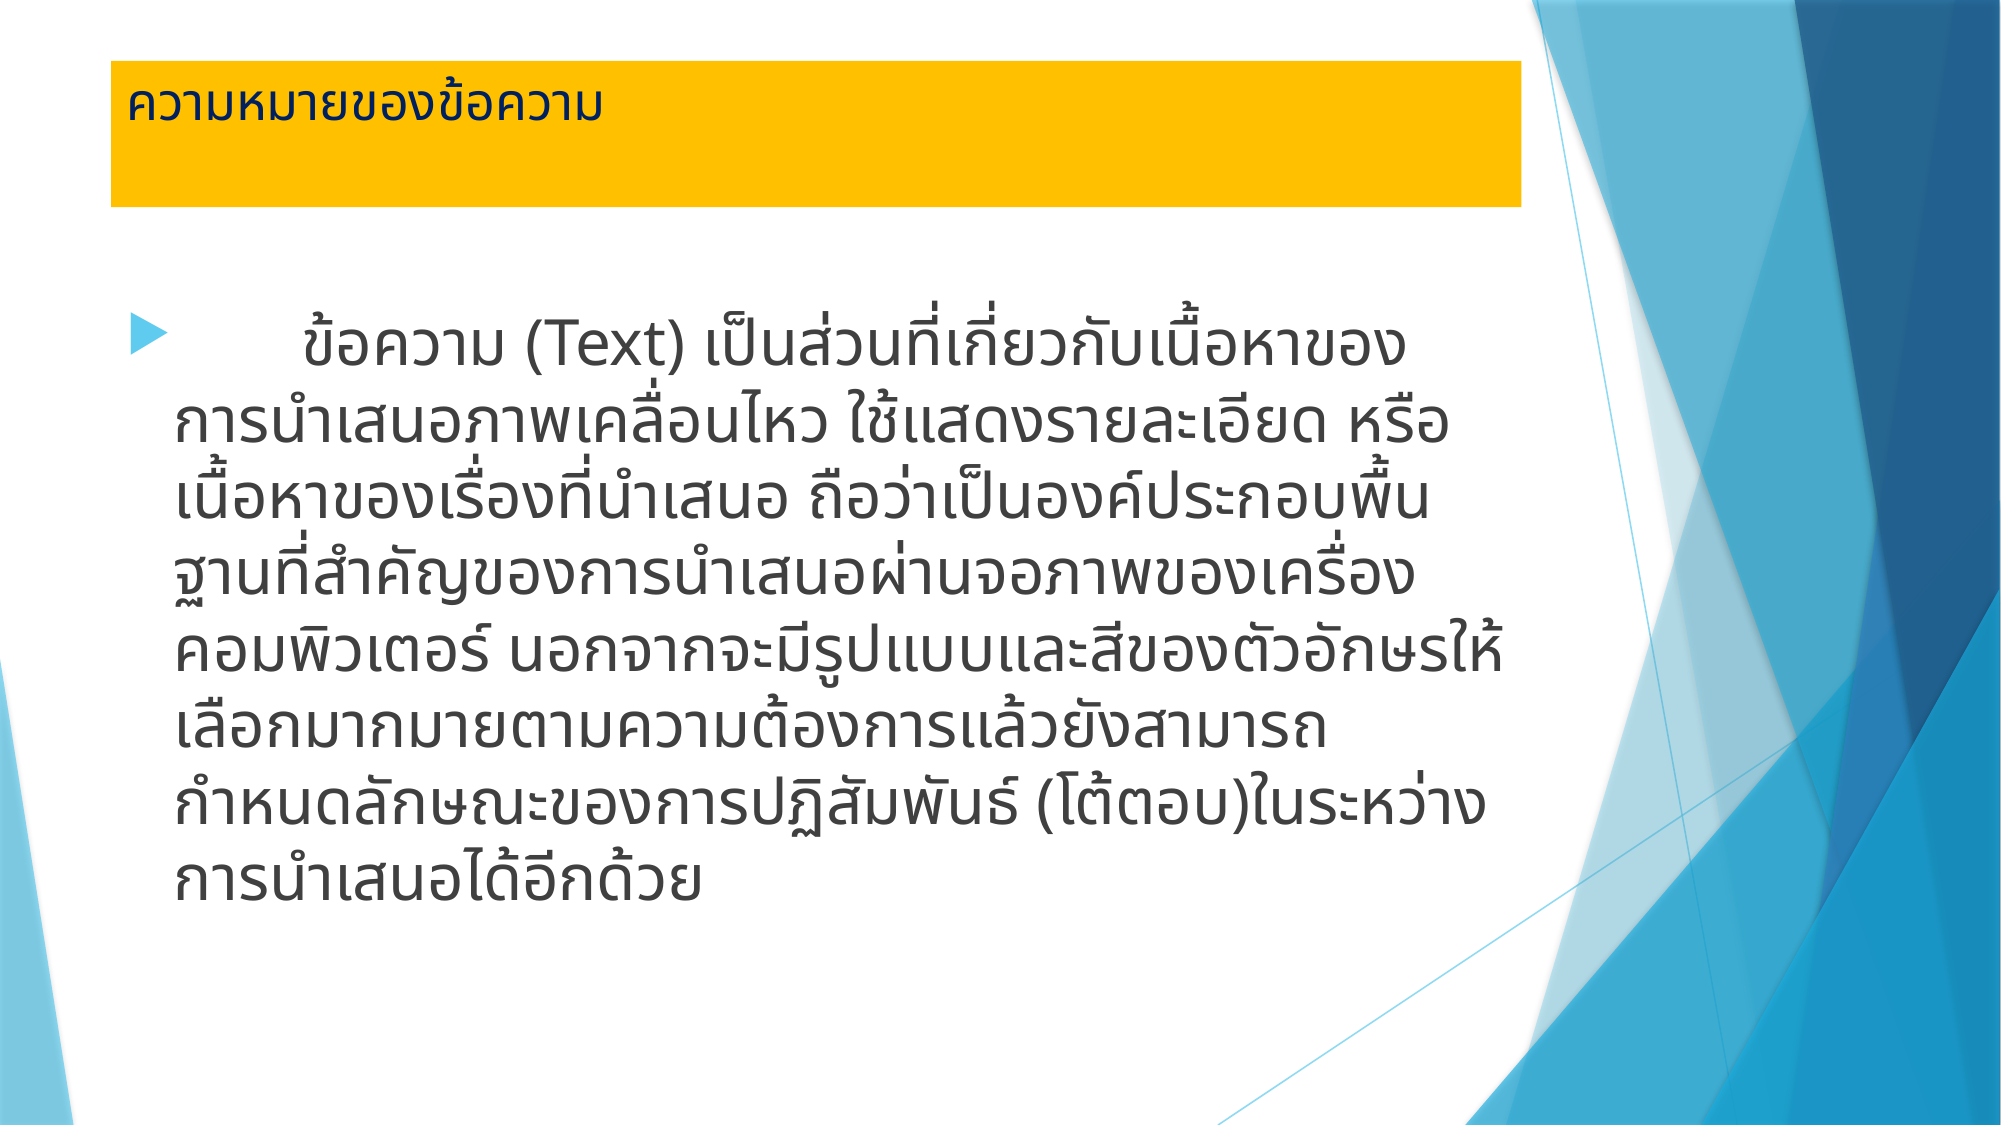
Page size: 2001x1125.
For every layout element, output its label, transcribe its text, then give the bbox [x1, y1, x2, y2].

list ข้อความ (Text) เป็นส่วนที่เกี่ยวกับเนื้อหาของการนำเสนอภาพเคลื่อนไหว ใช้แสดงรายละเอียด หรือเนื้อหาของเรื่องที่นำเสนอ ถือว่าเป็นองค์ประกอบพื้นฐานที่สำคัญของการนำเสนอผ่านจอภาพของเครื่องคอมพิวเตอร์ นอกจากจะมีรูปแบบและสีของตัวอักษรให้เลือกมากมายตามความต้องการแล้วยังสามารถกำหนดลักษณะของการปฏิสัมพันธ์ (โต้ตอบ)ในระหว่างการนำเสนอได้อีกด้วย [111, 294, 1522, 932]
title ความหมายของข้อความ [111, 60, 1522, 208]
